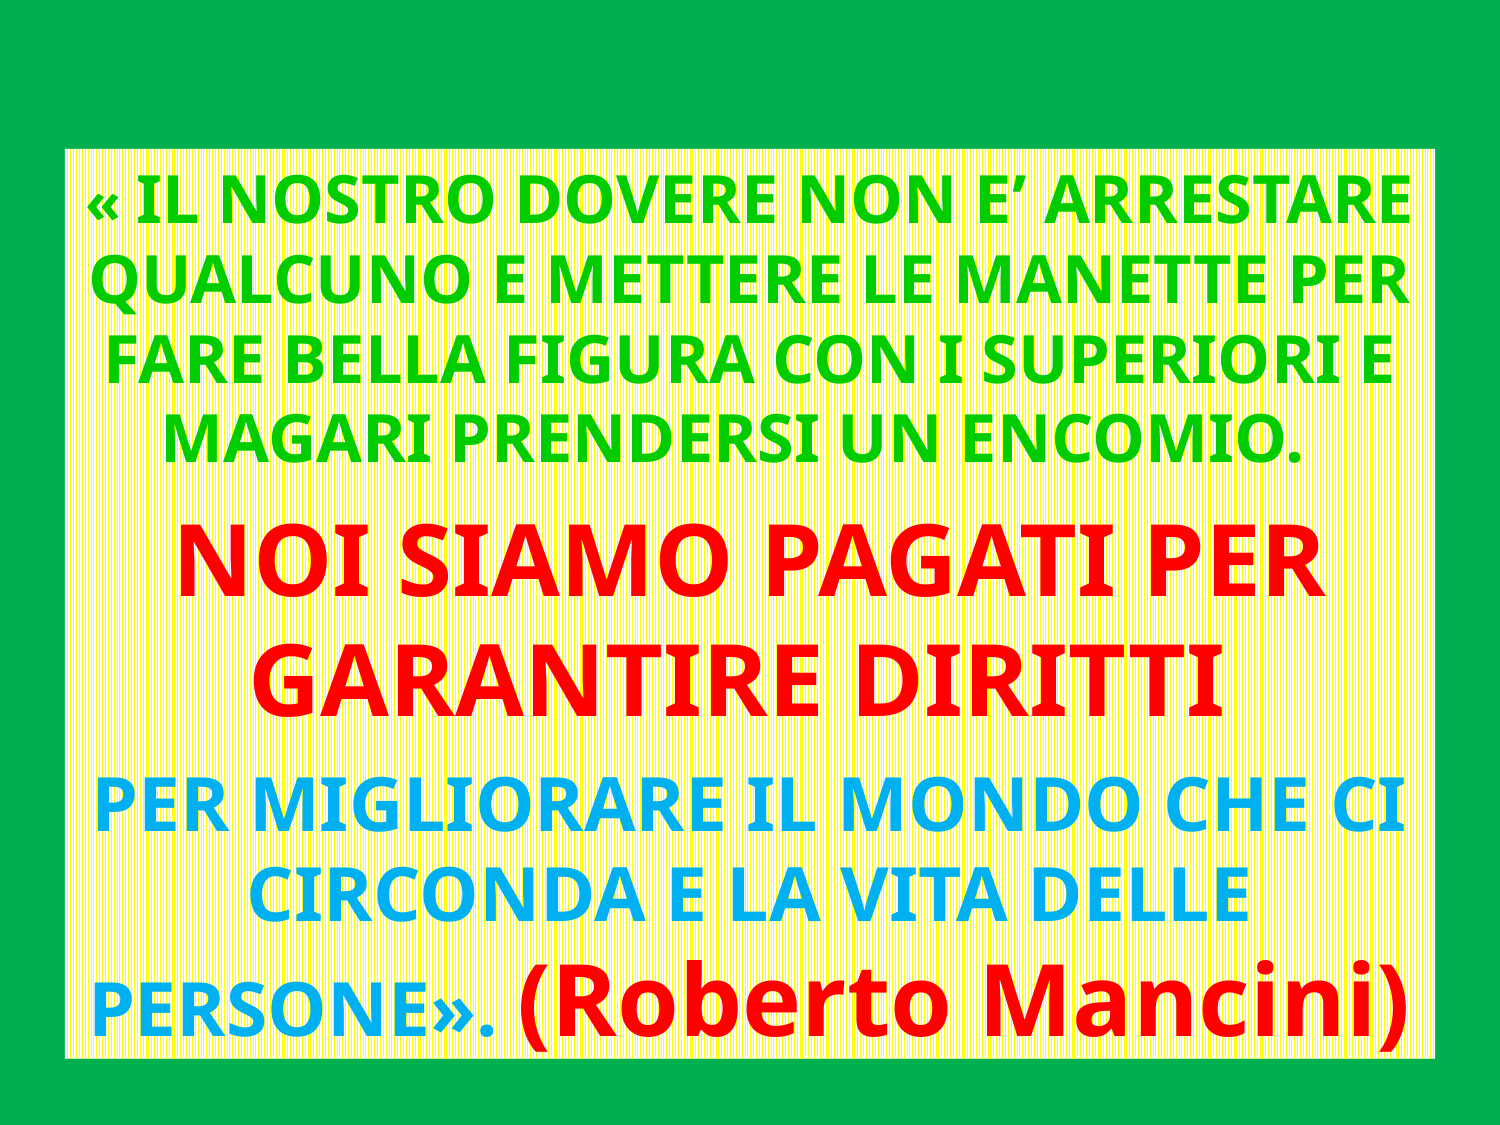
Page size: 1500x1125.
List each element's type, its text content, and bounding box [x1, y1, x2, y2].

list « IL NOSTRO DOVERE NON E’ ARRESTARE QUALCUNO E METTERE LE MANETTE PER FARE BELLA FIGURA CON I SUPERIORI E MAGARI PRENDERSI UN ENCOMIO. NOI SIAMO PAGATI PER GARANTIRE DIRITTI PER MIGLIORARE IL MONDO CHE CI CIRCONDA E LA VITA DELLE PERSONE». (Roberto Mancini) [64, 148, 1436, 1059]
